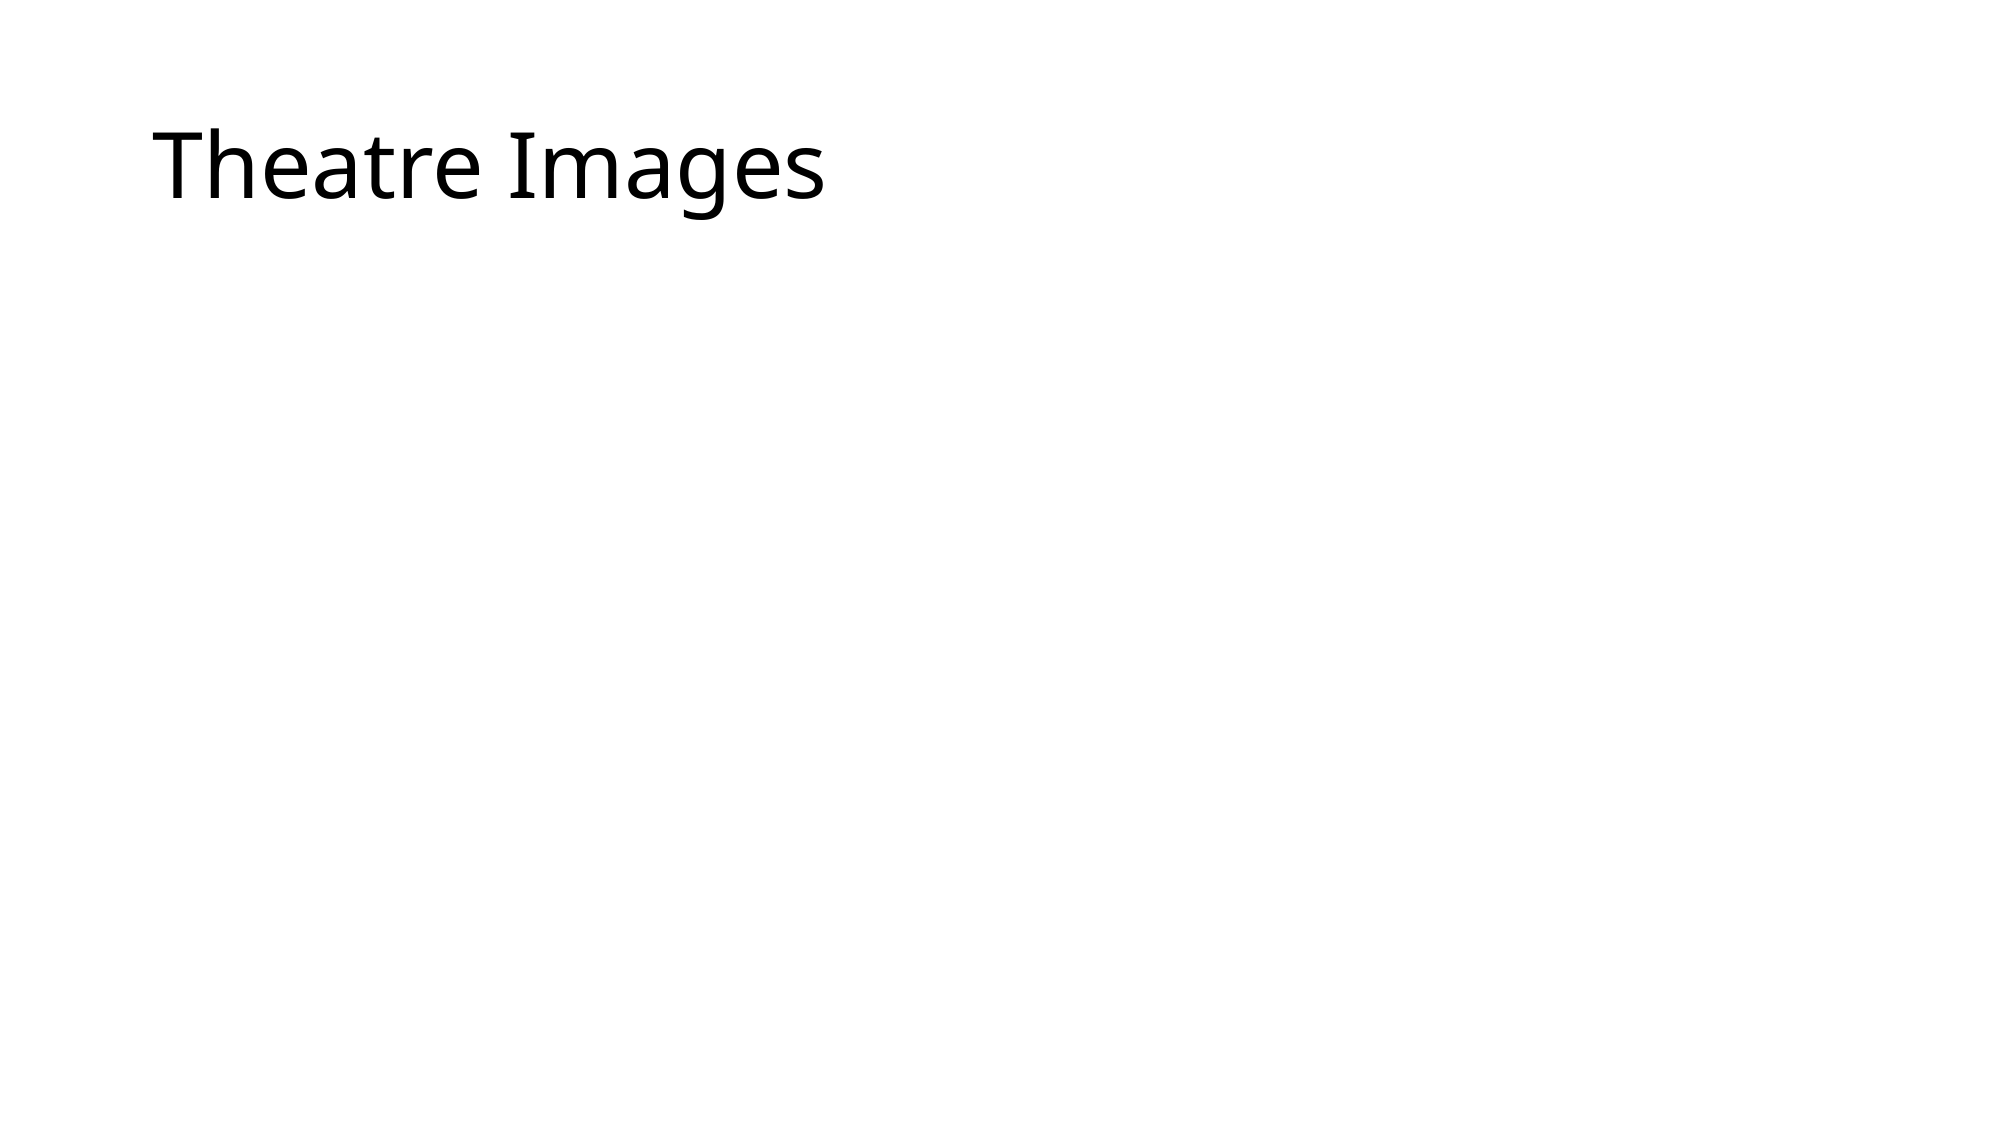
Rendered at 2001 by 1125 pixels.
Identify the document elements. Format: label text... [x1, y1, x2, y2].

title Theatre Images [137, 59, 1863, 278]
